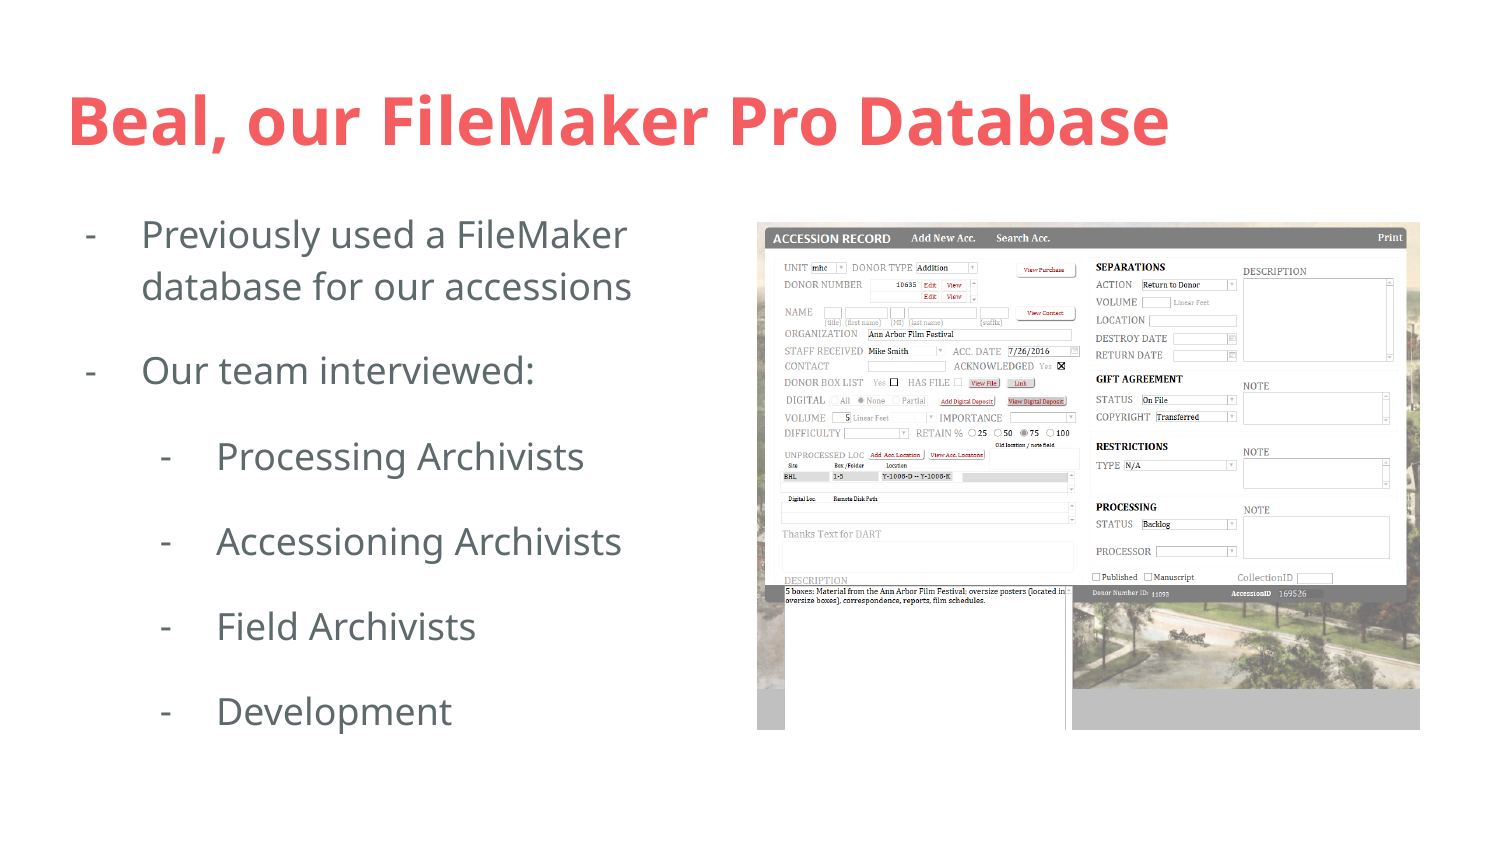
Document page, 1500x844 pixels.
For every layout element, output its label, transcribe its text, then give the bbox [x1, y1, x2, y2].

picture [757, 221, 1420, 731]
title Beal, our FileMaker Pro Database [51, 64, 1449, 167]
list Previously used a FileMaker database for our accessions Our team interviewed: Processing Archivists Accessioning Archivists Field Archivists Development [51, 189, 708, 750]
